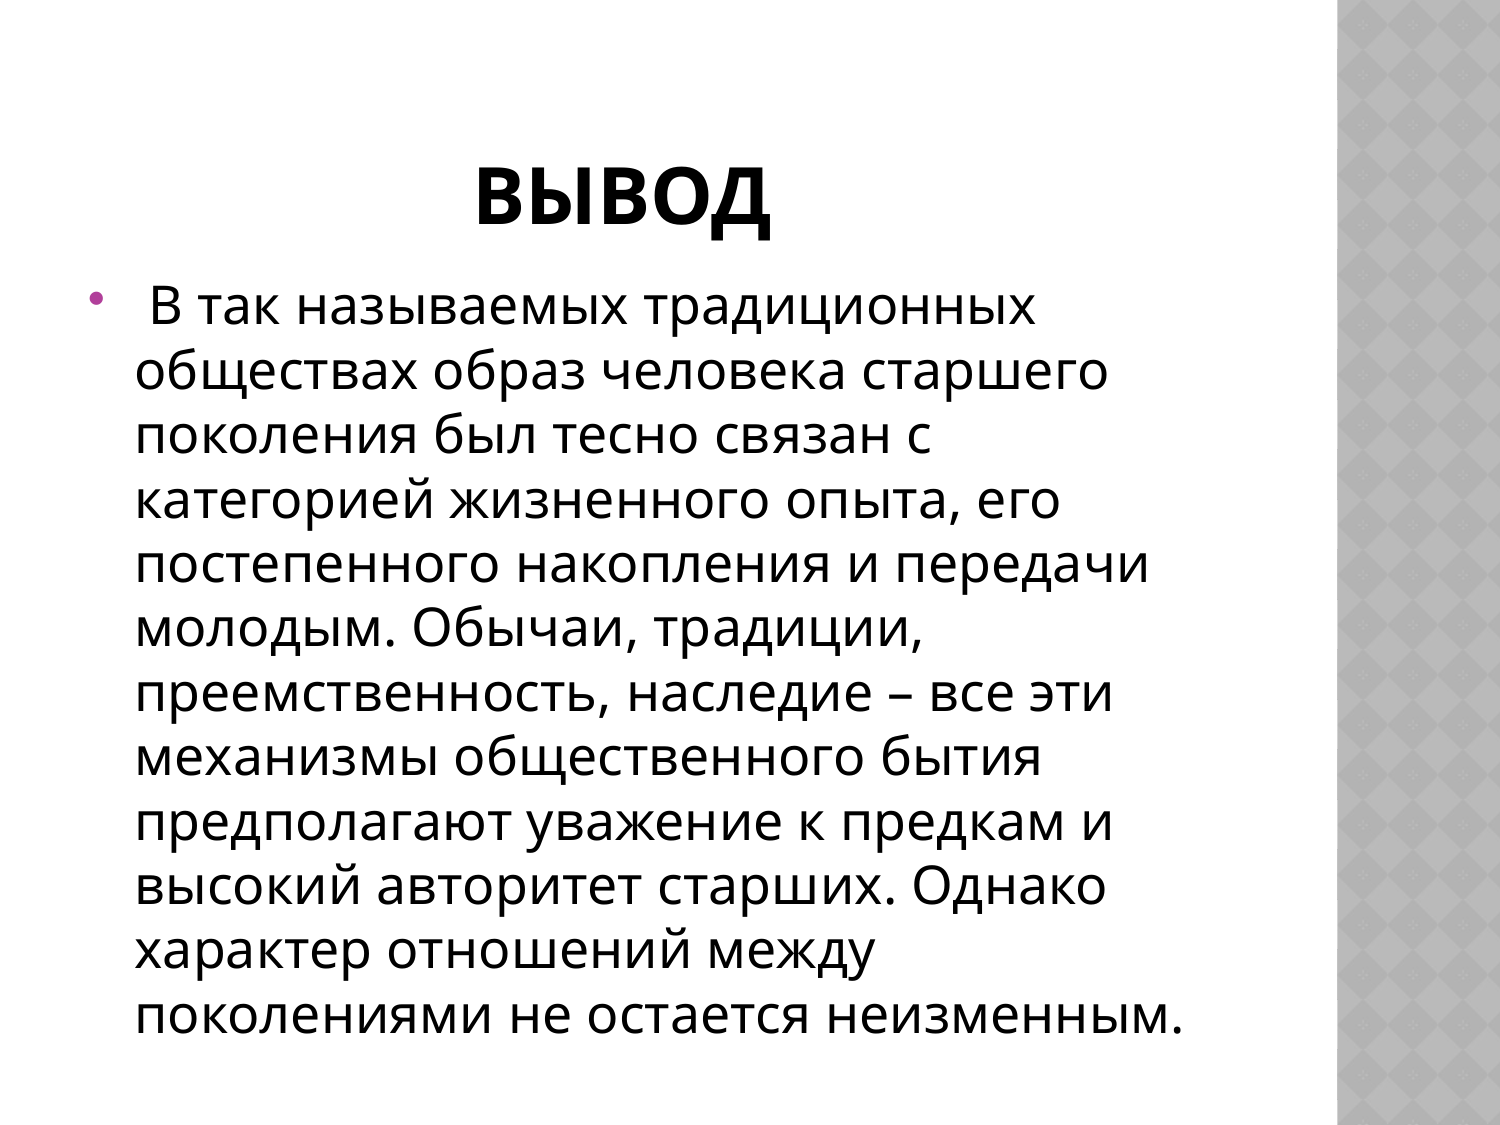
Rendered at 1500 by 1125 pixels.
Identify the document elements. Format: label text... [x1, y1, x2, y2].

list В так называемых традиционных обществах образ человека старшего поколения был тесно связан с категорией жизненного опыта, его постепенного накопления и передачи молодым. Обычаи, традиции, преемственность, наследие – все эти механизмы общественного бытия предполагают уважение к предкам и высокий авторитет старших. Однако характер отношений между поколениями не остается неизменным. [75, 264, 1263, 1059]
title Вывод [75, 52, 1263, 240]
